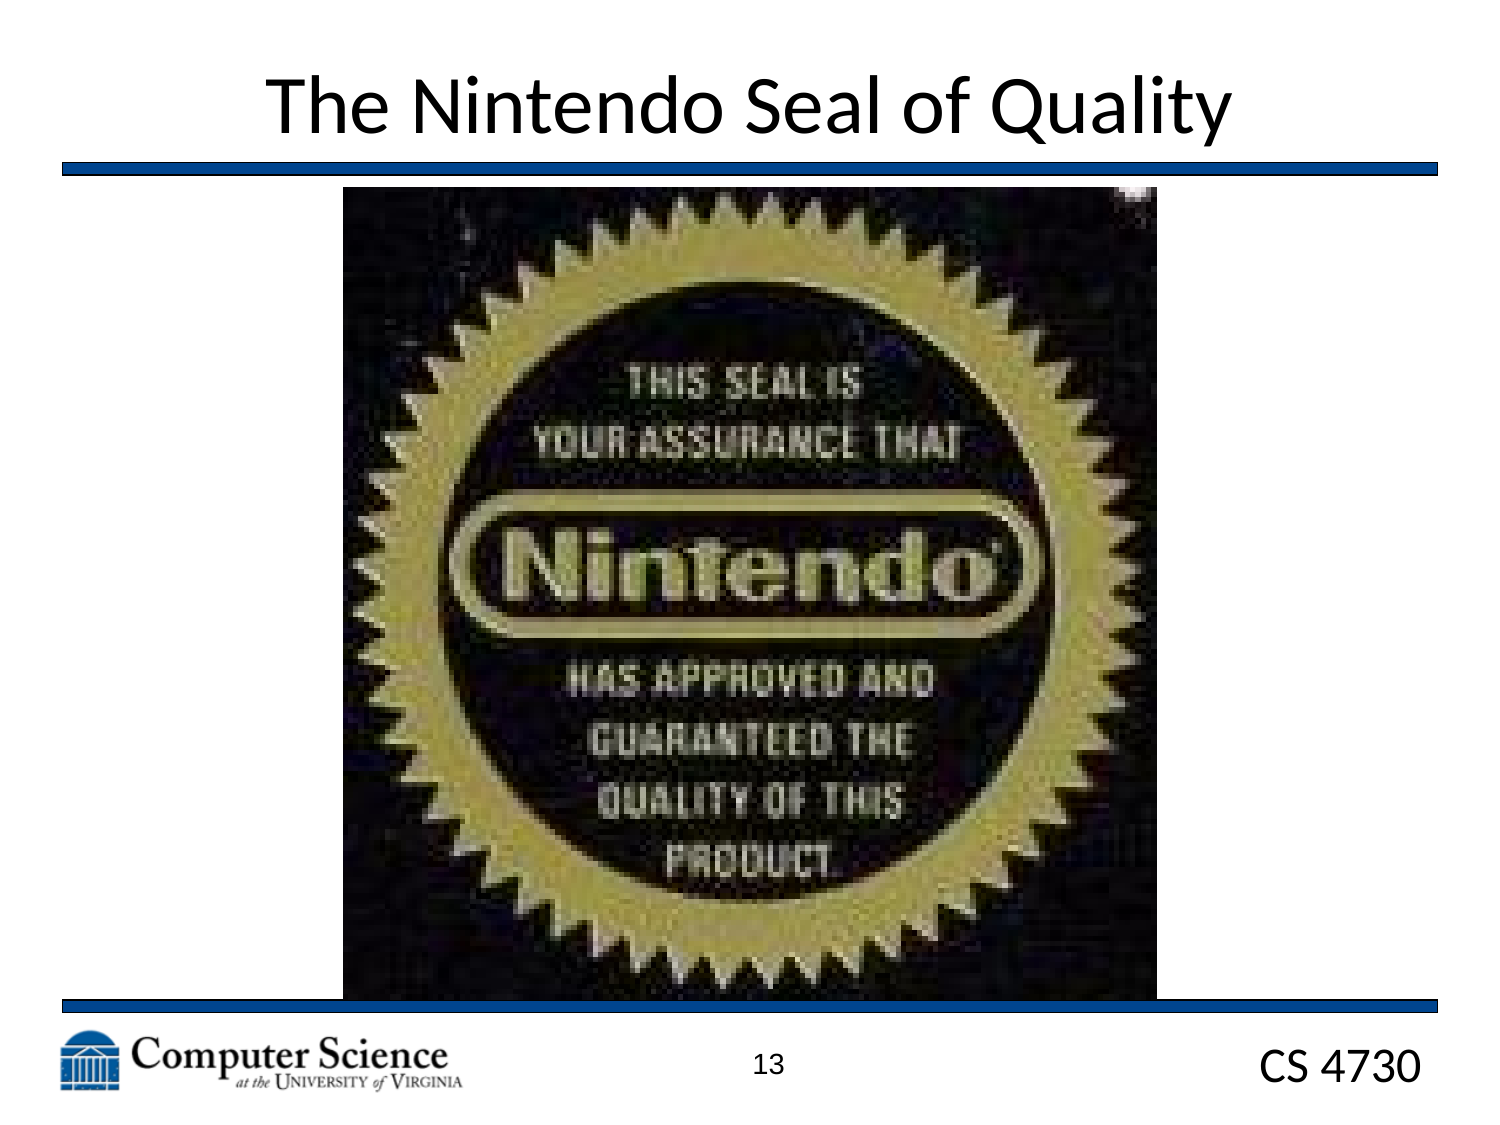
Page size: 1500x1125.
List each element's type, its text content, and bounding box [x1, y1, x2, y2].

footer 13 [512, 1037, 1026, 1088]
picture [50, 1024, 472, 1101]
title The Nintendo Seal of Quality [62, 49, 1438, 151]
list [62, 187, 1438, 1001]
